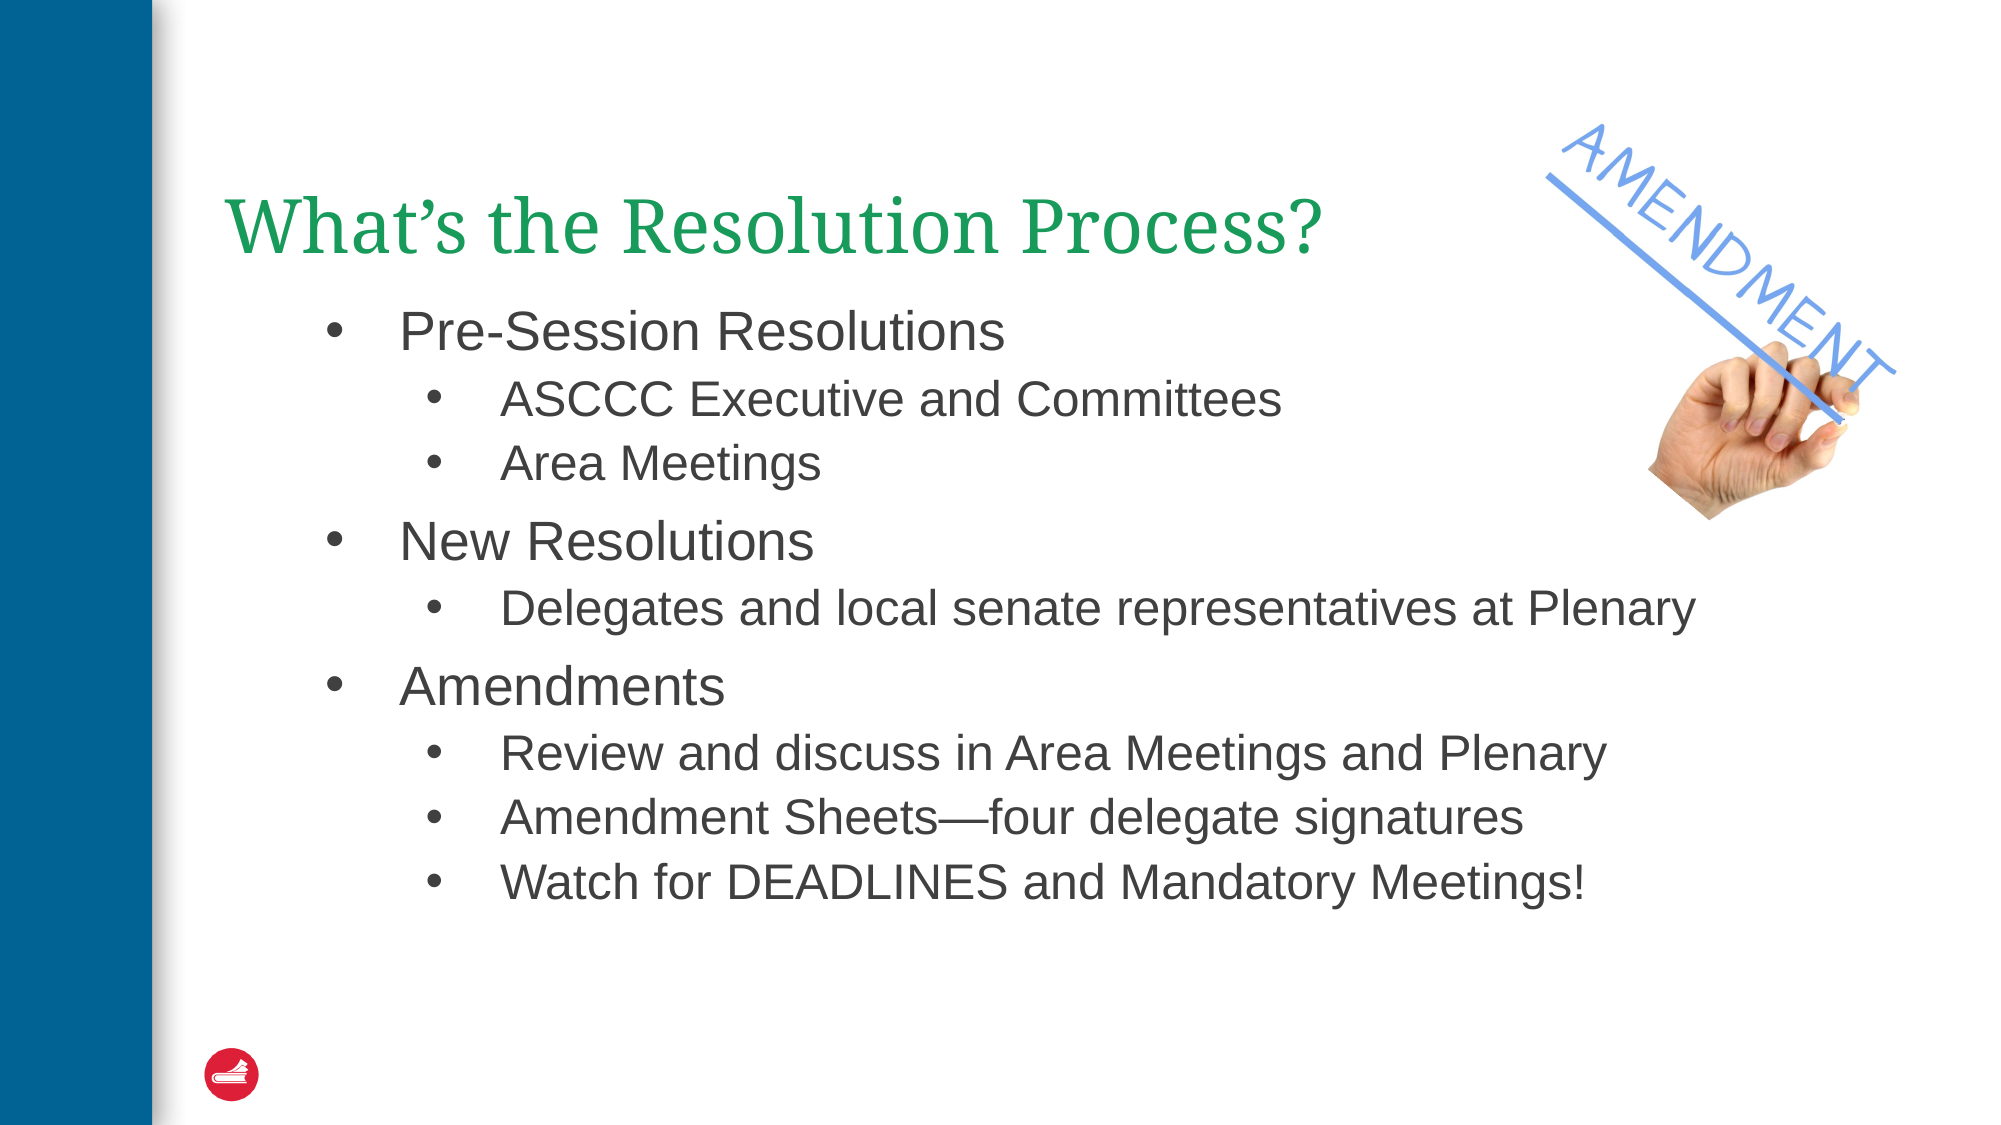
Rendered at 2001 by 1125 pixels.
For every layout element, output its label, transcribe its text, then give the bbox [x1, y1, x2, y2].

list Pre-Session Resolutions ASCCC Executive and Committees Area Meetings New Resolutions Delegates and local senate representatives at Plenary Amendments Review and discuss in Area Meetings and Plenary Amendment Sheets—four delegate signatures Watch for DEADLINES and Mandatory Meetings! [209, 294, 1860, 1020]
picture [202, 1046, 260, 1103]
picture [1434, 72, 1941, 562]
title What’s the Resolution Process? [209, 59, 1858, 278]
